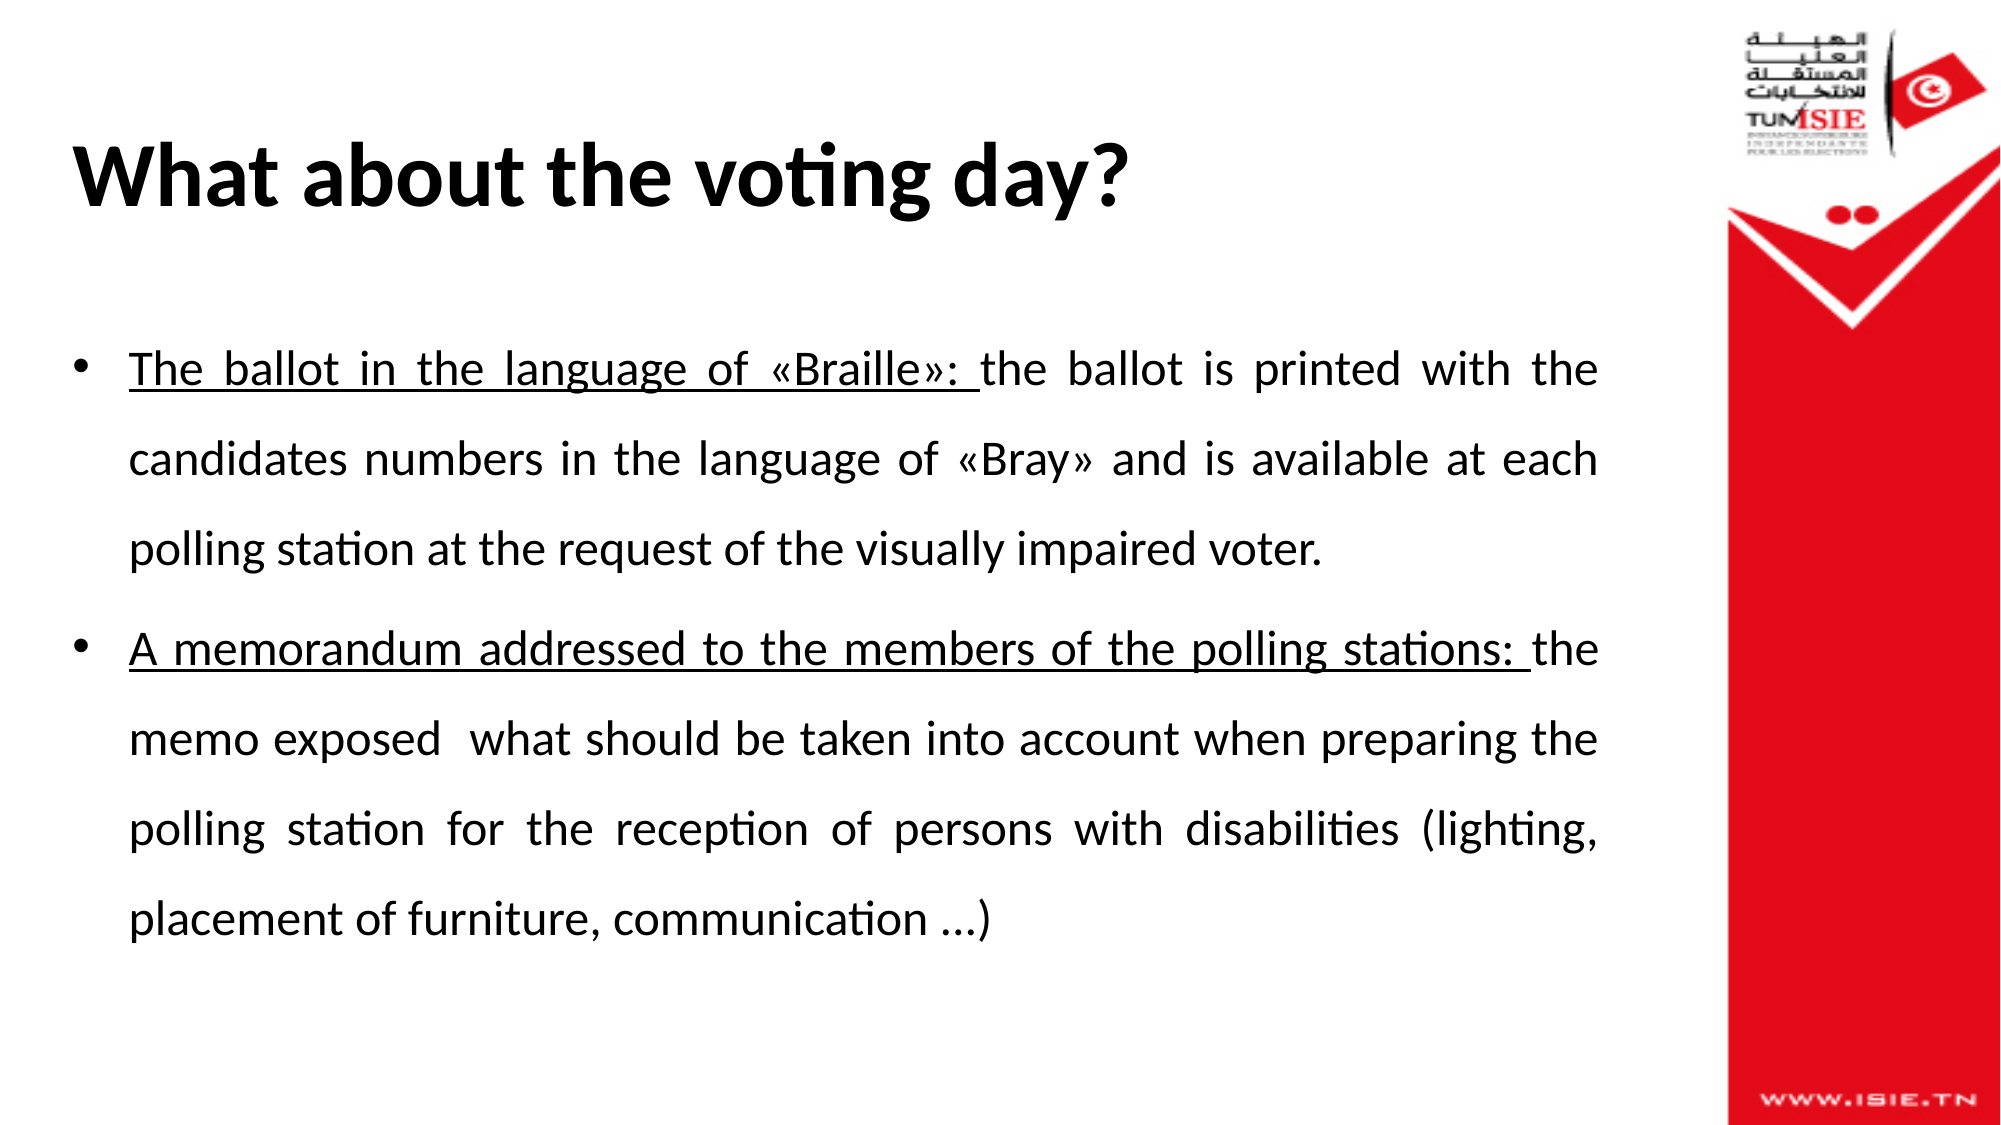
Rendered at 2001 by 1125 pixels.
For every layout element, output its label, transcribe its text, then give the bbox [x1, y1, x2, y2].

title What about the voting day? [57, 61, 1615, 279]
picture [0, 0, 2001, 1125]
list The ballot in the language of «Braille»: the ballot is printed with the candidates numbers in the language of «Bray» and is available at each polling station at the request of the visually impaired voter. A memorandum addressed to the members of the polling stations: the memo exposed what should be taken into account when preparing the polling station for the reception of persons with disabilities (lighting, placement of furniture, communication ...) [57, 297, 1615, 1012]
